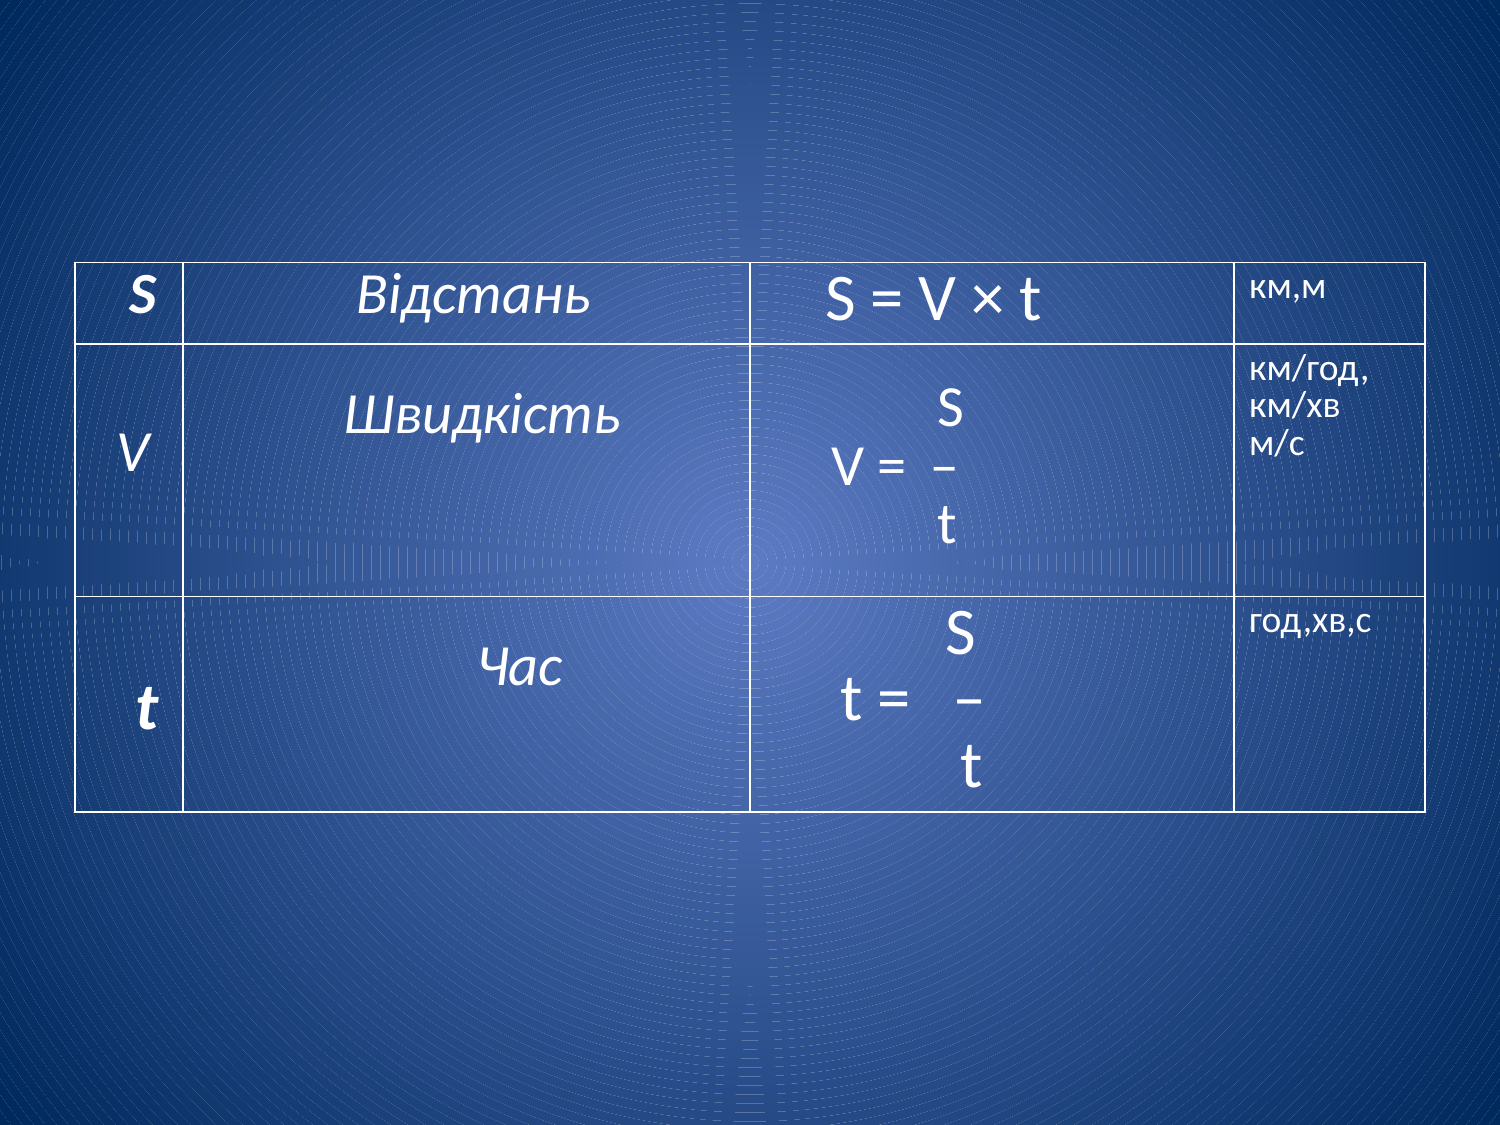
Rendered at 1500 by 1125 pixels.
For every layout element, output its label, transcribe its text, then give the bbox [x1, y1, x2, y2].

table_header S = V × t [751, 263, 1233, 343]
table_cell Час [184, 597, 749, 811]
table_header Відстань [184, 263, 749, 343]
table_cell км/год, км/хв м/с [1235, 345, 1424, 596]
table_cell Швидкість [184, 345, 749, 596]
table_cell t [76, 597, 182, 811]
table_cell год,хв,с [1235, 597, 1424, 811]
table_cell V [76, 345, 182, 596]
table_cell S V = ̶ t [751, 345, 1233, 596]
table_cell S t = ̶ t [751, 597, 1233, 811]
table_header S [76, 263, 182, 343]
table_header км,м [1235, 263, 1424, 343]
